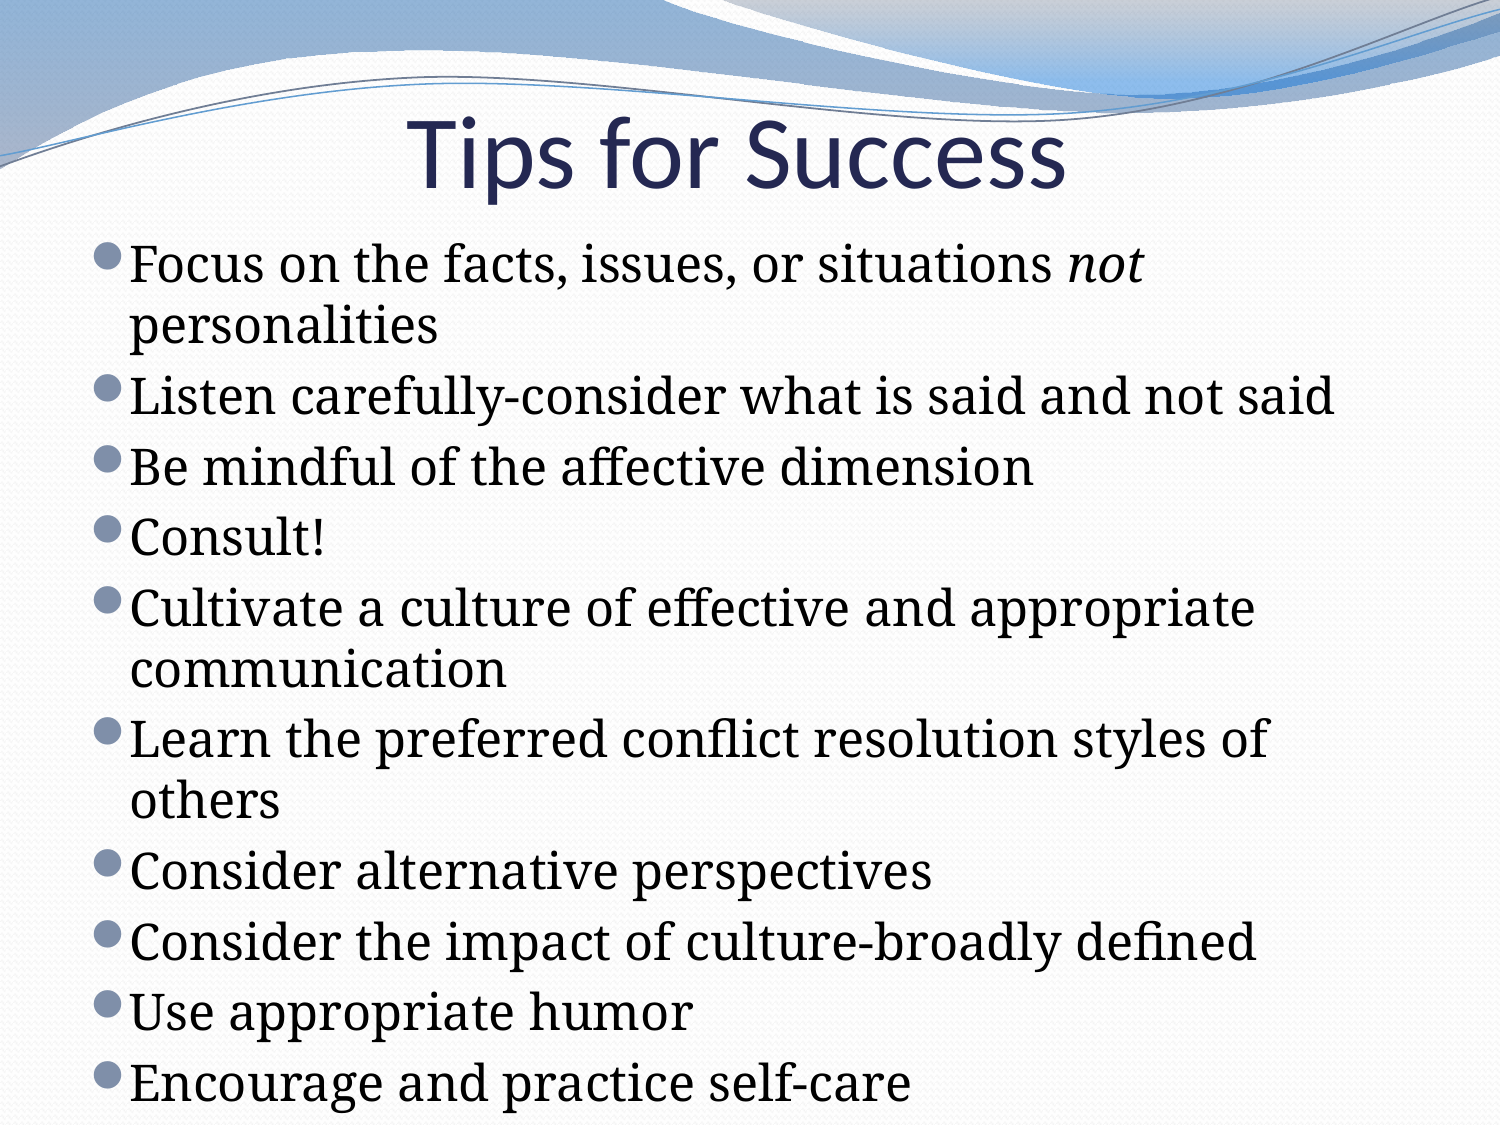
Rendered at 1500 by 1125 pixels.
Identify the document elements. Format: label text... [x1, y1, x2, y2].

list Focus on the facts, issues, or situations not personalities Listen carefully-consider what is said and not said Be mindful of the affective dimension Consult! Cultivate a culture of effective and appropriate communication Learn the preferred conflict resolution styles of others Consider alternative perspectives Consider the impact of culture-broadly defined Use appropriate humor Encourage and practice self-care [75, 224, 1425, 1125]
title Tips for Success [62, 75, 1413, 210]
